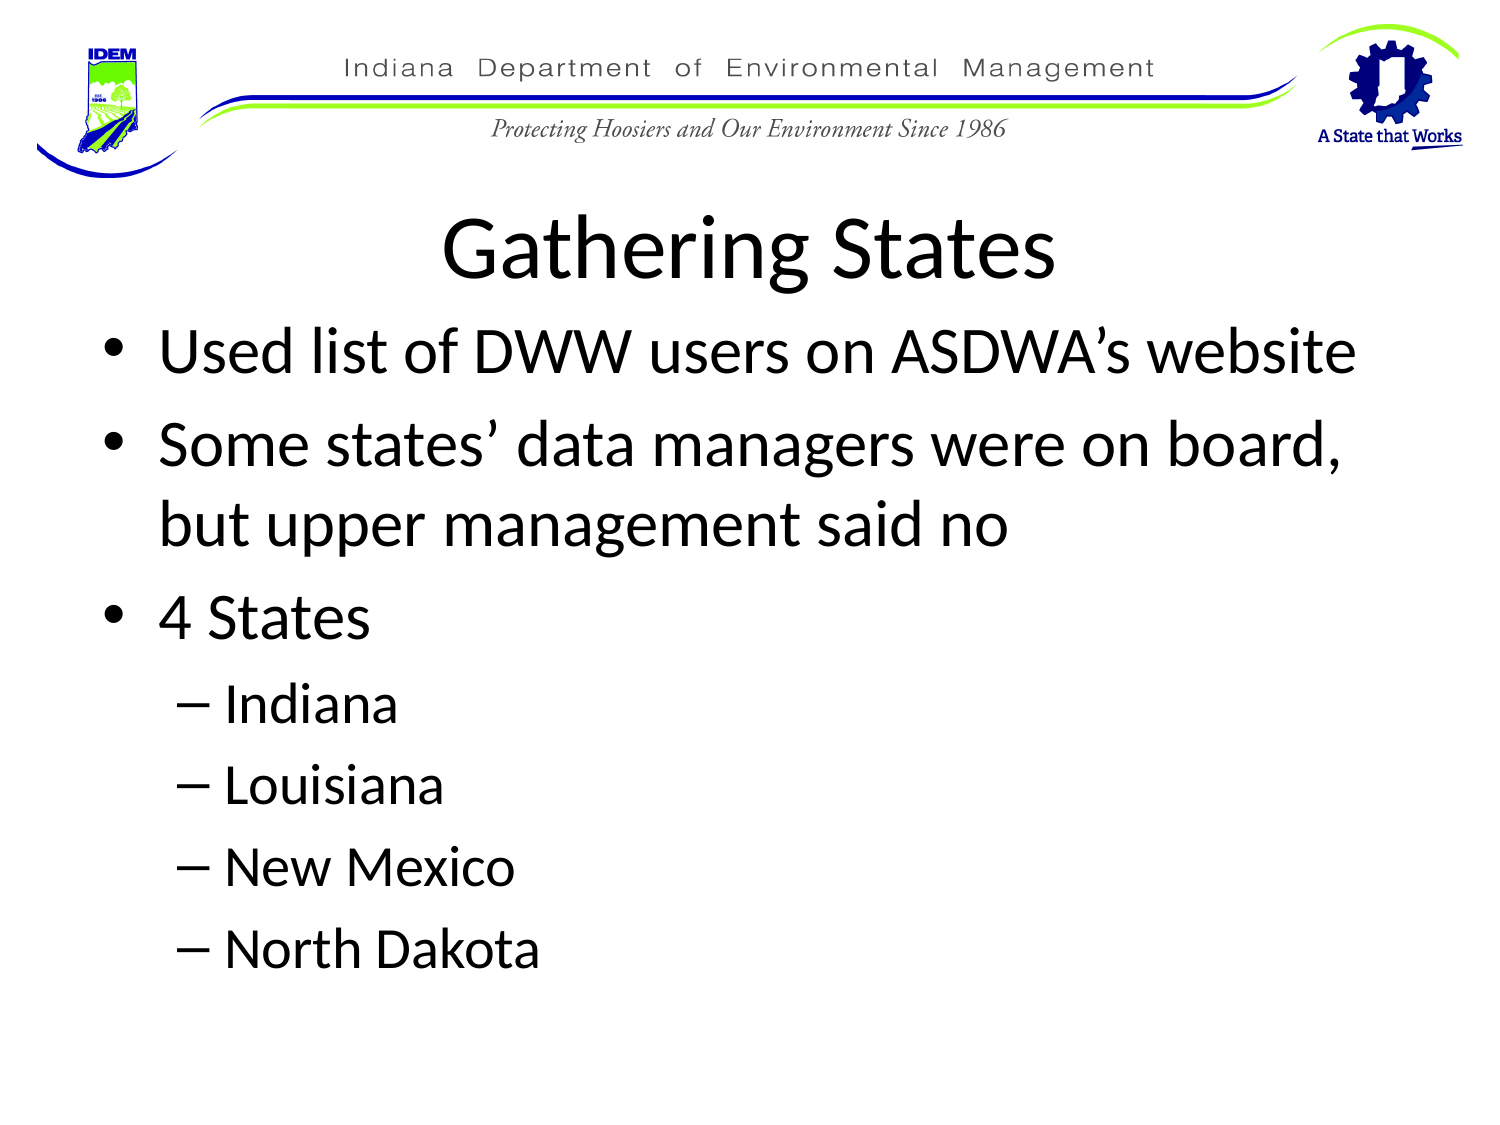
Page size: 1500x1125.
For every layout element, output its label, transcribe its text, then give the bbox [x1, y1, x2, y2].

title Gathering States [75, 179, 1425, 288]
picture [37, 24, 1463, 178]
list Used list of DWW users on ASDWA’s website Some states’ data managers were on board, but upper management said no 4 States Indiana Louisiana New Mexico North Dakota [87, 299, 1438, 1088]
